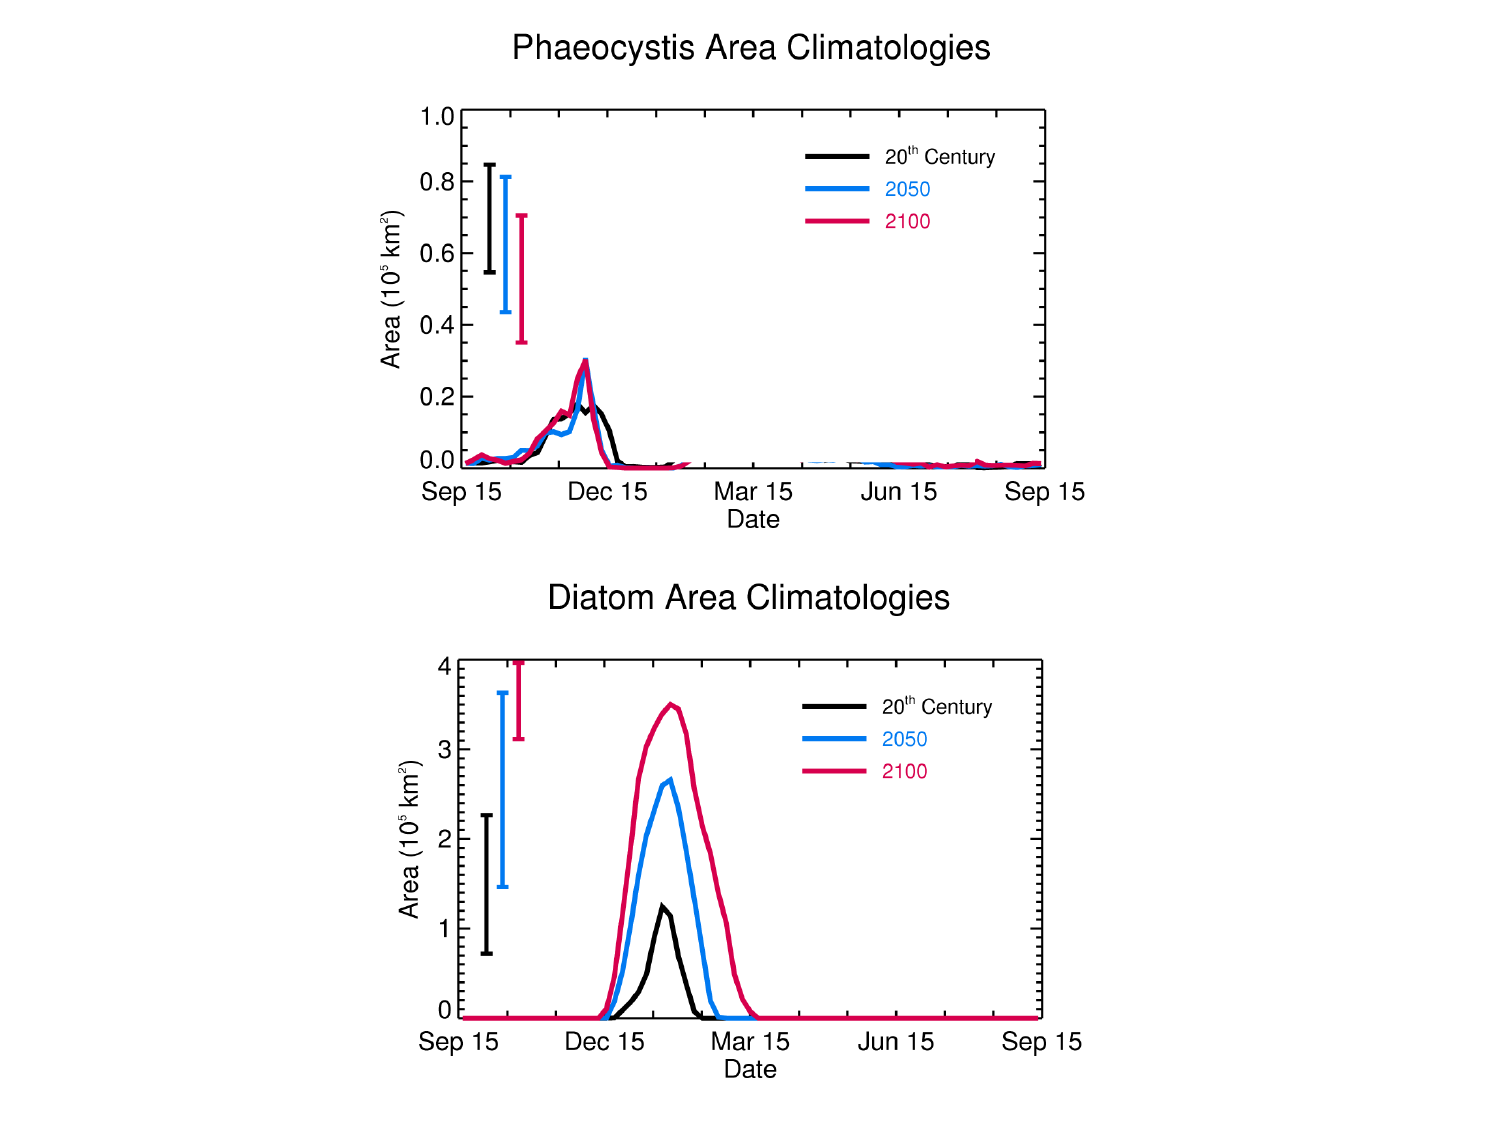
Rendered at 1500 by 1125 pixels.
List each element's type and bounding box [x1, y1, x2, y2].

picture [318, 12, 1188, 548]
picture [315, 574, 1185, 1098]
